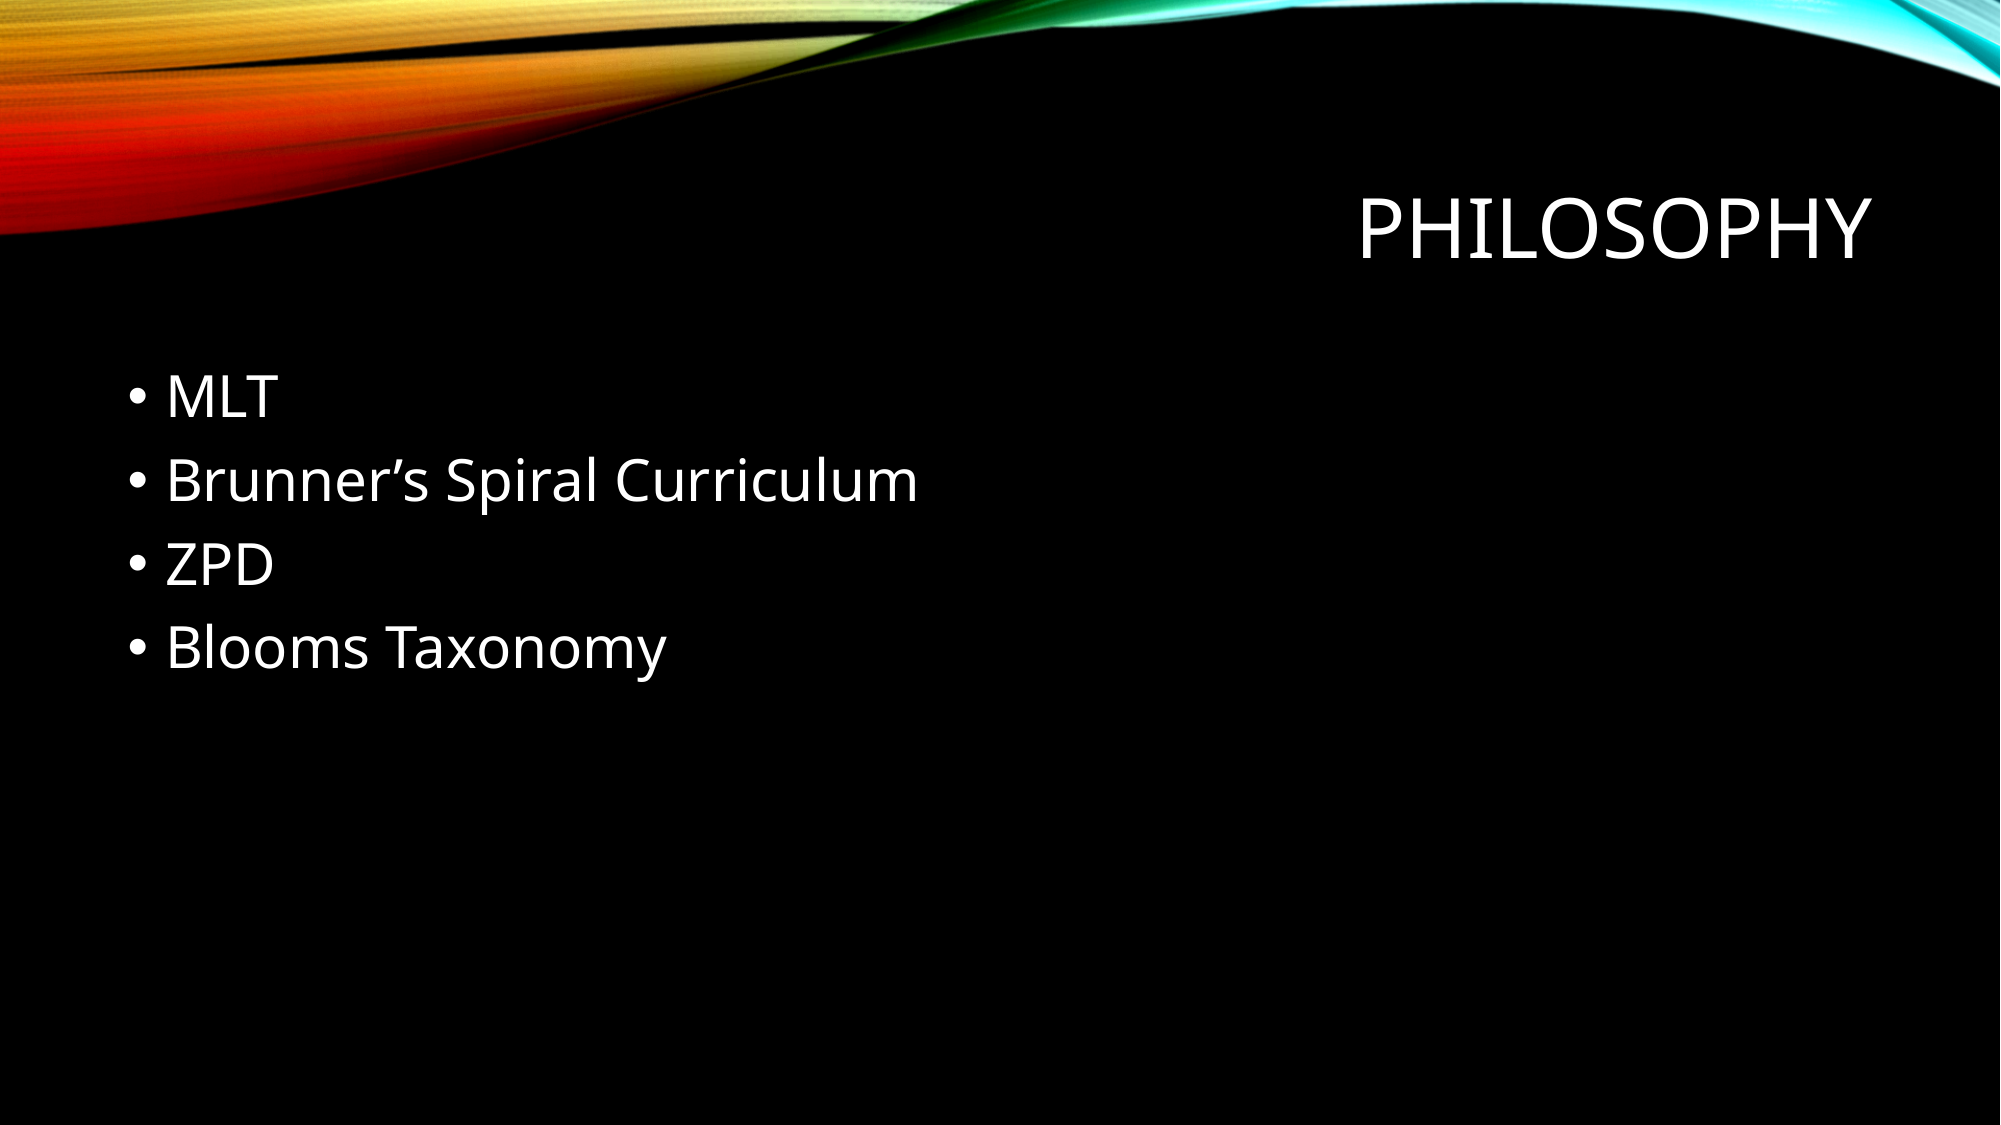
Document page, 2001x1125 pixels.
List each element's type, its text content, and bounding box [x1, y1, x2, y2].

list MLT Brunner’s Spiral Curriculum ZPD Blooms Taxonomy [112, 360, 1888, 1021]
title Philosophy [474, 125, 1888, 338]
picture [0, 0, 2000, 237]
